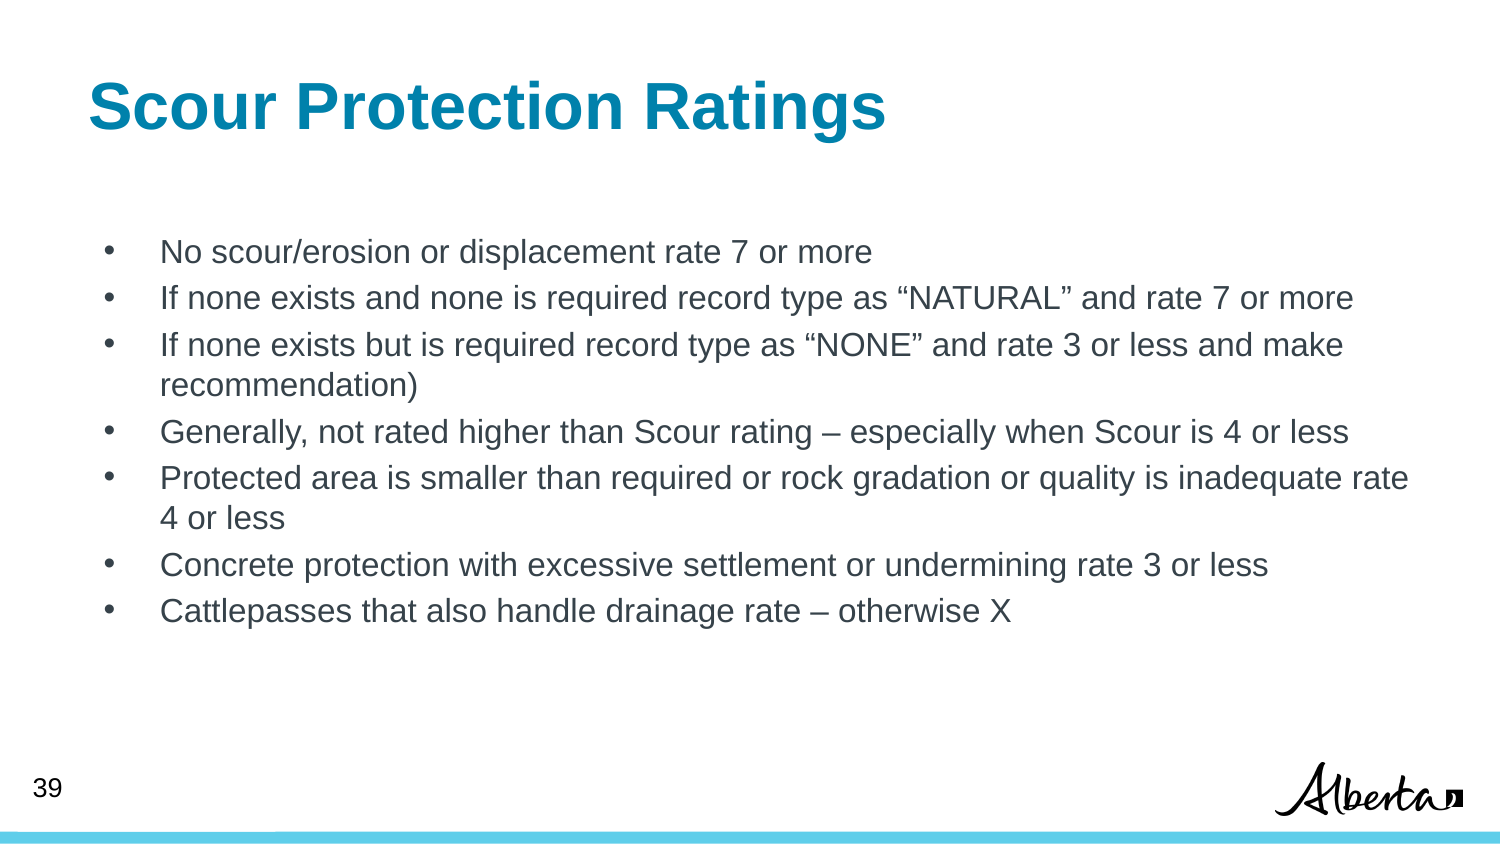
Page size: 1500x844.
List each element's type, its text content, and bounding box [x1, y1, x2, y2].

picture [1275, 762, 1463, 816]
list No scour/erosion or displacement rate 7 or more If none exists and none is required record type as “NATURAL” and rate 7 or more If none exists but is required record type as “NONE” and rate 3 or less and make recommendation) Generally, not rated higher than Scour rating – especially when Scour is 4 or less Protected area is smaller than required or rock gradation or quality is inadequate rate 4 or less Concrete protection with excessive settlement or undermining rate 3 or less Cattlepasses that also handle drainage rate – otherwise X [88, 222, 1439, 753]
slide_number 39 [17, 764, 356, 810]
title Scour Protection Ratings [88, 55, 1437, 141]
